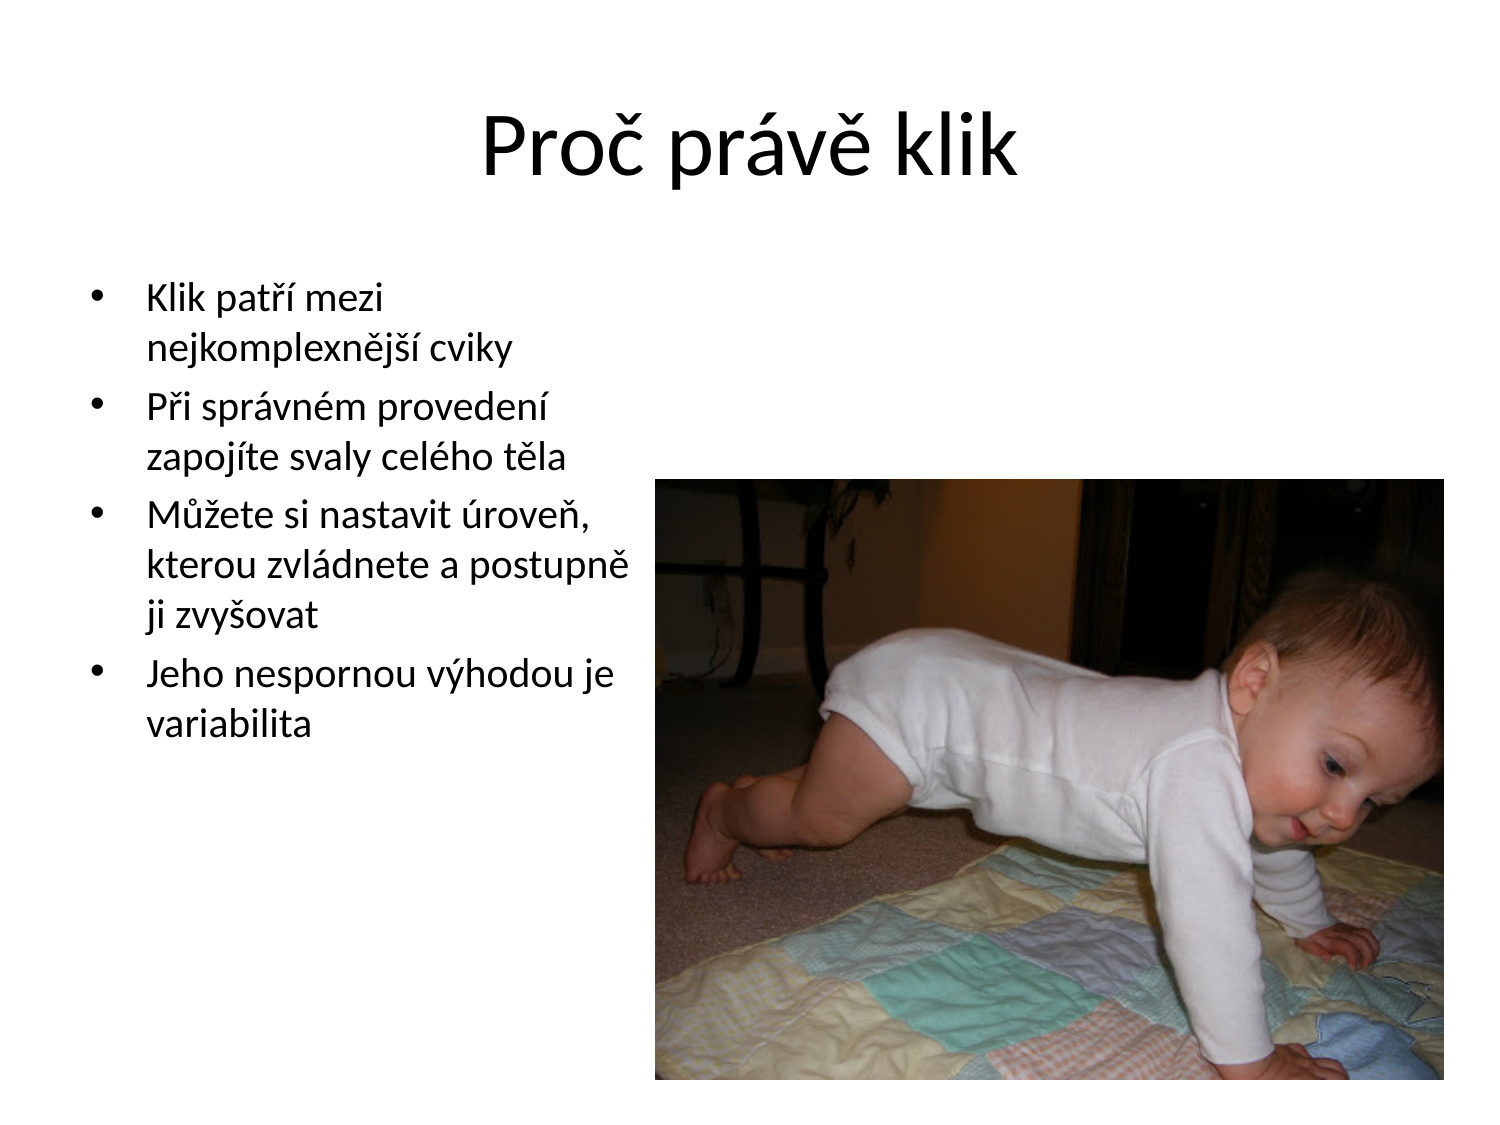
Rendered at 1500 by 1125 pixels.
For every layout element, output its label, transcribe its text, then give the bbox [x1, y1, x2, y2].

picture [655, 479, 1444, 1080]
title Proč právě klik [75, 45, 1425, 233]
list Klik patří mezi nejkomplexnější cviky Při správném provedení zapojíte svaly celého těla Můžete si nastavit úroveň, kterou zvládnete a postupně ji zvyšovat Jeho nespornou výhodou je variabilita [75, 262, 668, 1005]
